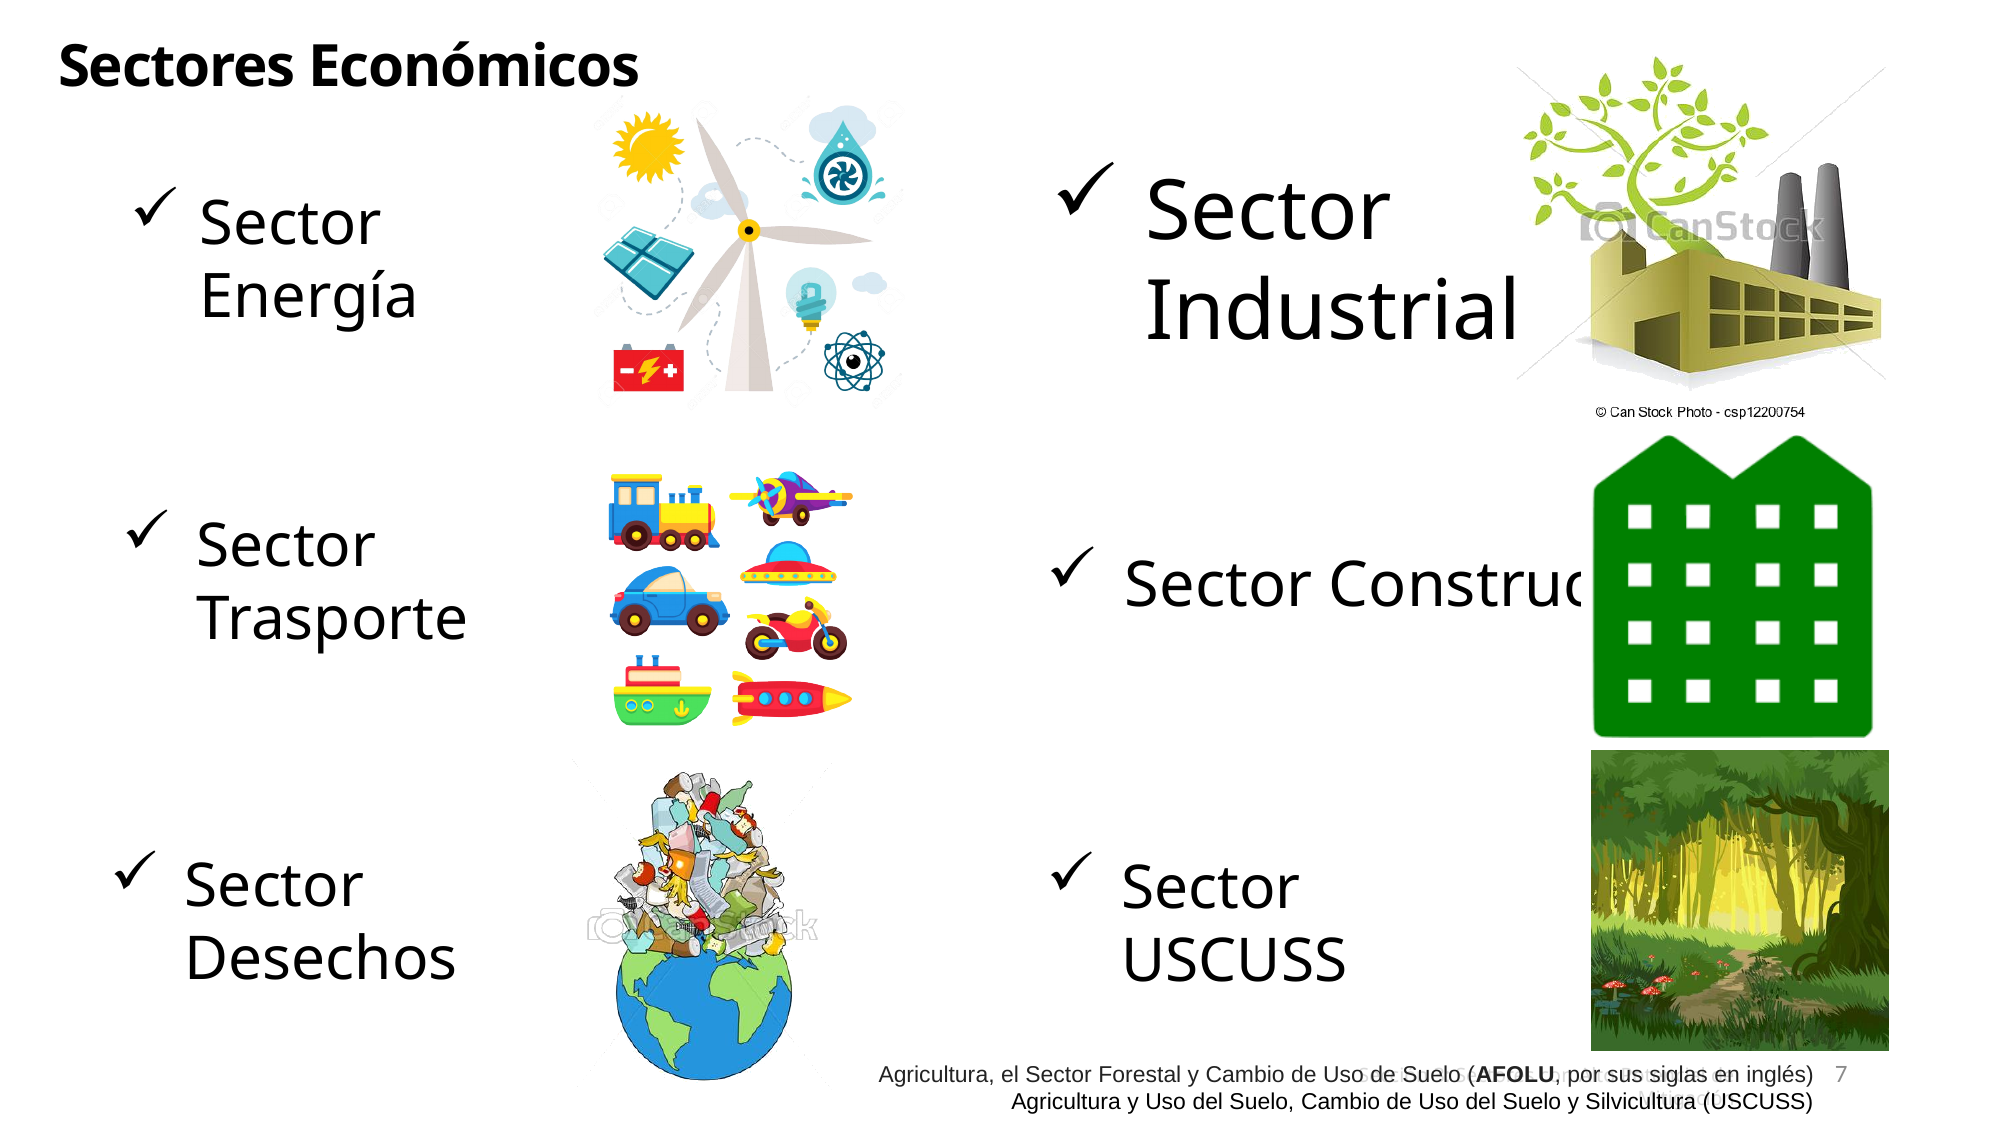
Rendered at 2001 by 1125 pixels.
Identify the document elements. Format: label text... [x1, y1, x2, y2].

text_box Sector Trasporte [106, 497, 587, 661]
text_box Sectores Económicos [43, 28, 1006, 107]
picture [1493, 43, 1908, 420]
title Sector Energía [114, 175, 584, 338]
text_box Agricultura, el Sector Forestal y Cambio de Uso de Suelo (AFOLU, por sus siglas en inglés) Agricultura y Uso del Suelo, Cambio de Uso del Suelo y Silvicultura (USCUSS) [828, 1052, 1829, 1122]
text_box Sector Desechos [94, 837, 550, 1001]
text_box Sector USCUSS [1031, 839, 1494, 1003]
picture [1591, 750, 1889, 1051]
picture [1581, 435, 1885, 738]
picture [584, 87, 914, 417]
picture [550, 455, 874, 1101]
slide_number 8 [1412, 1042, 1863, 1103]
text_box Sector Industrial [1036, 175, 1493, 338]
text_box Sector Construcción [1031, 499, 1581, 663]
